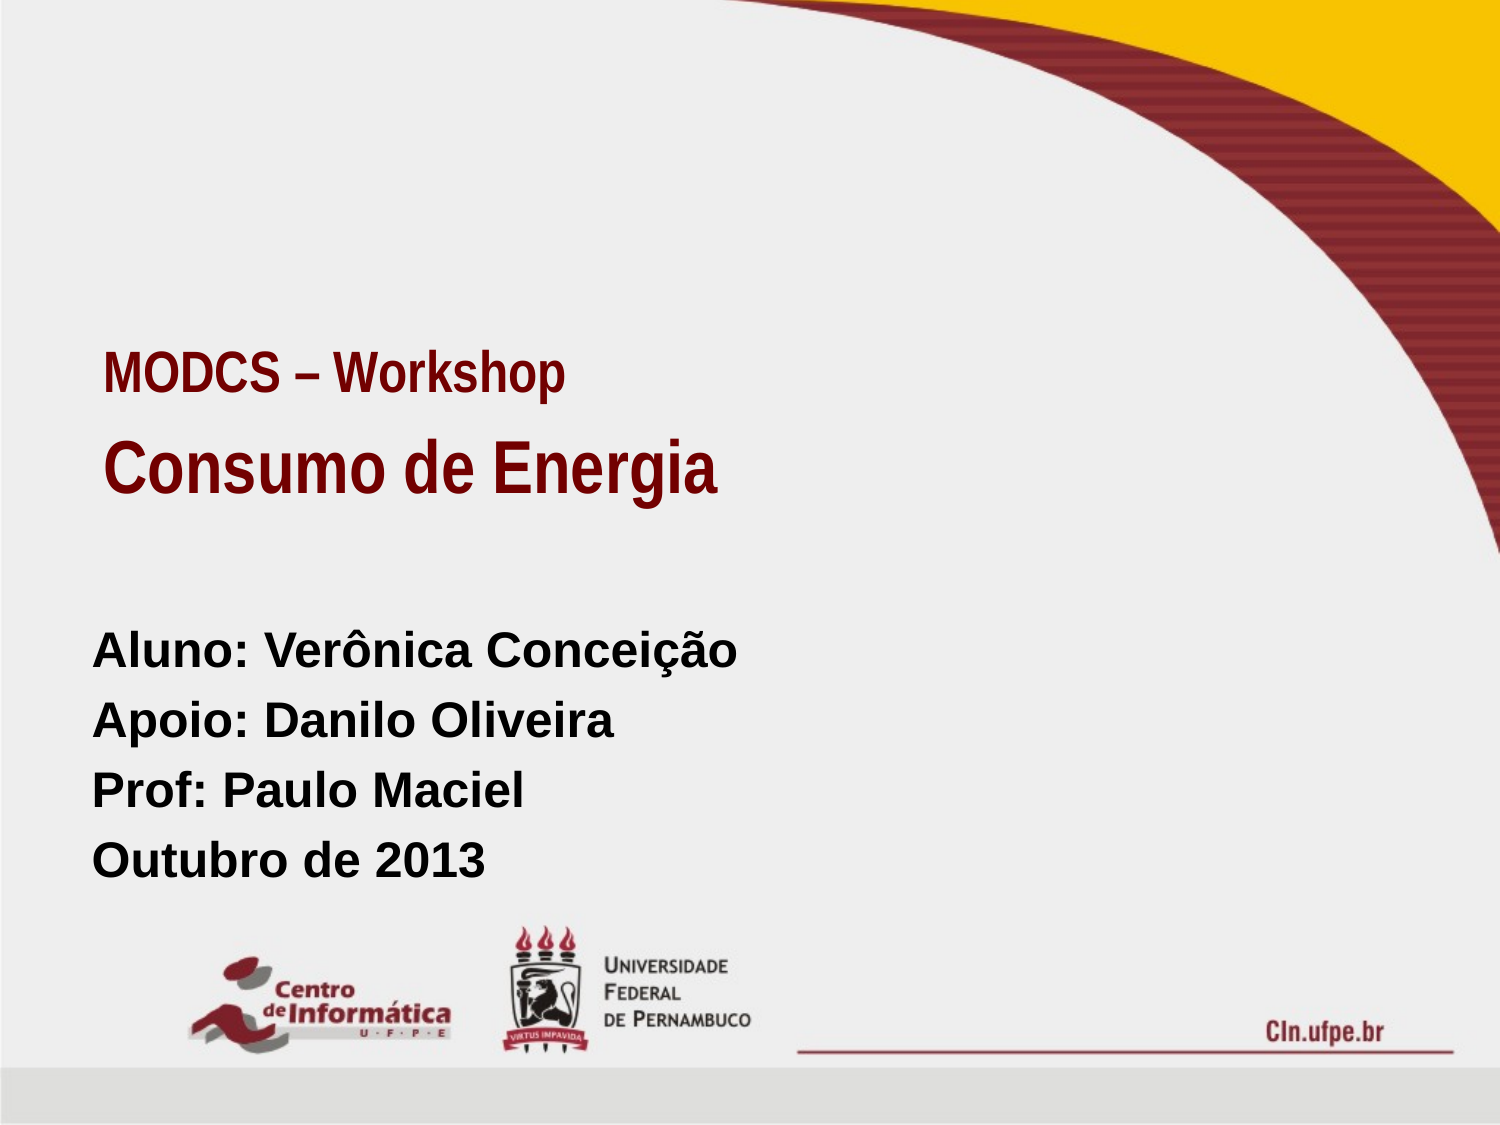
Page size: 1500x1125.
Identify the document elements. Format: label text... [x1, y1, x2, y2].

text_box MODCS – Workshop Consumo de Energia [88, 326, 1471, 575]
picture [0, 0, 1500, 1125]
subtitle Aluno: Verônica Conceição Apoio: Danilo Oliveira Prof: Paulo Maciel Outubro de 2013 [76, 609, 1459, 776]
